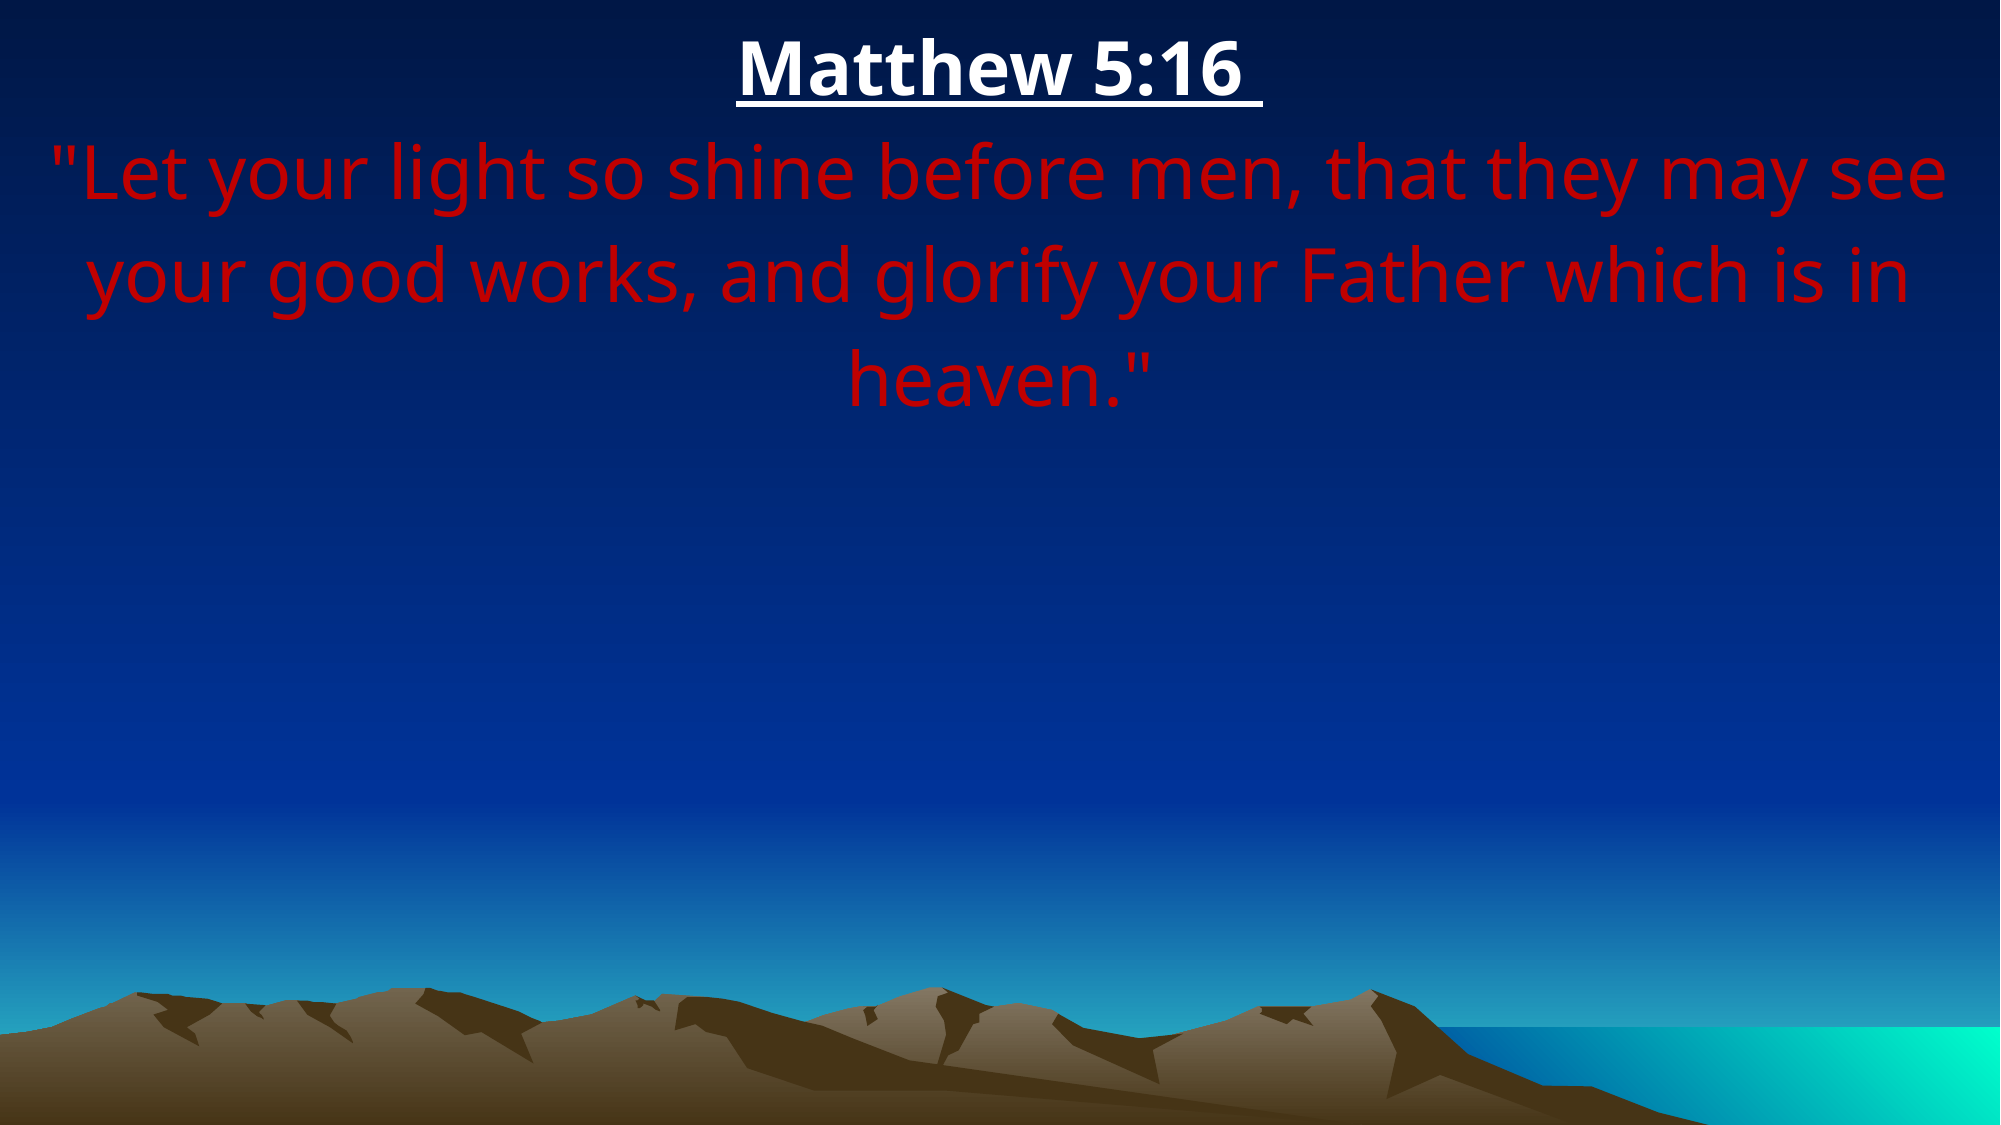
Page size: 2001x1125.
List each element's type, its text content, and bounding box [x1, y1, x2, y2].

text_box Matthew 5:16 "Let your light so shine before men, that they may see your good works, and glorify your Father which is in heaven." [24, 0, 1975, 900]
